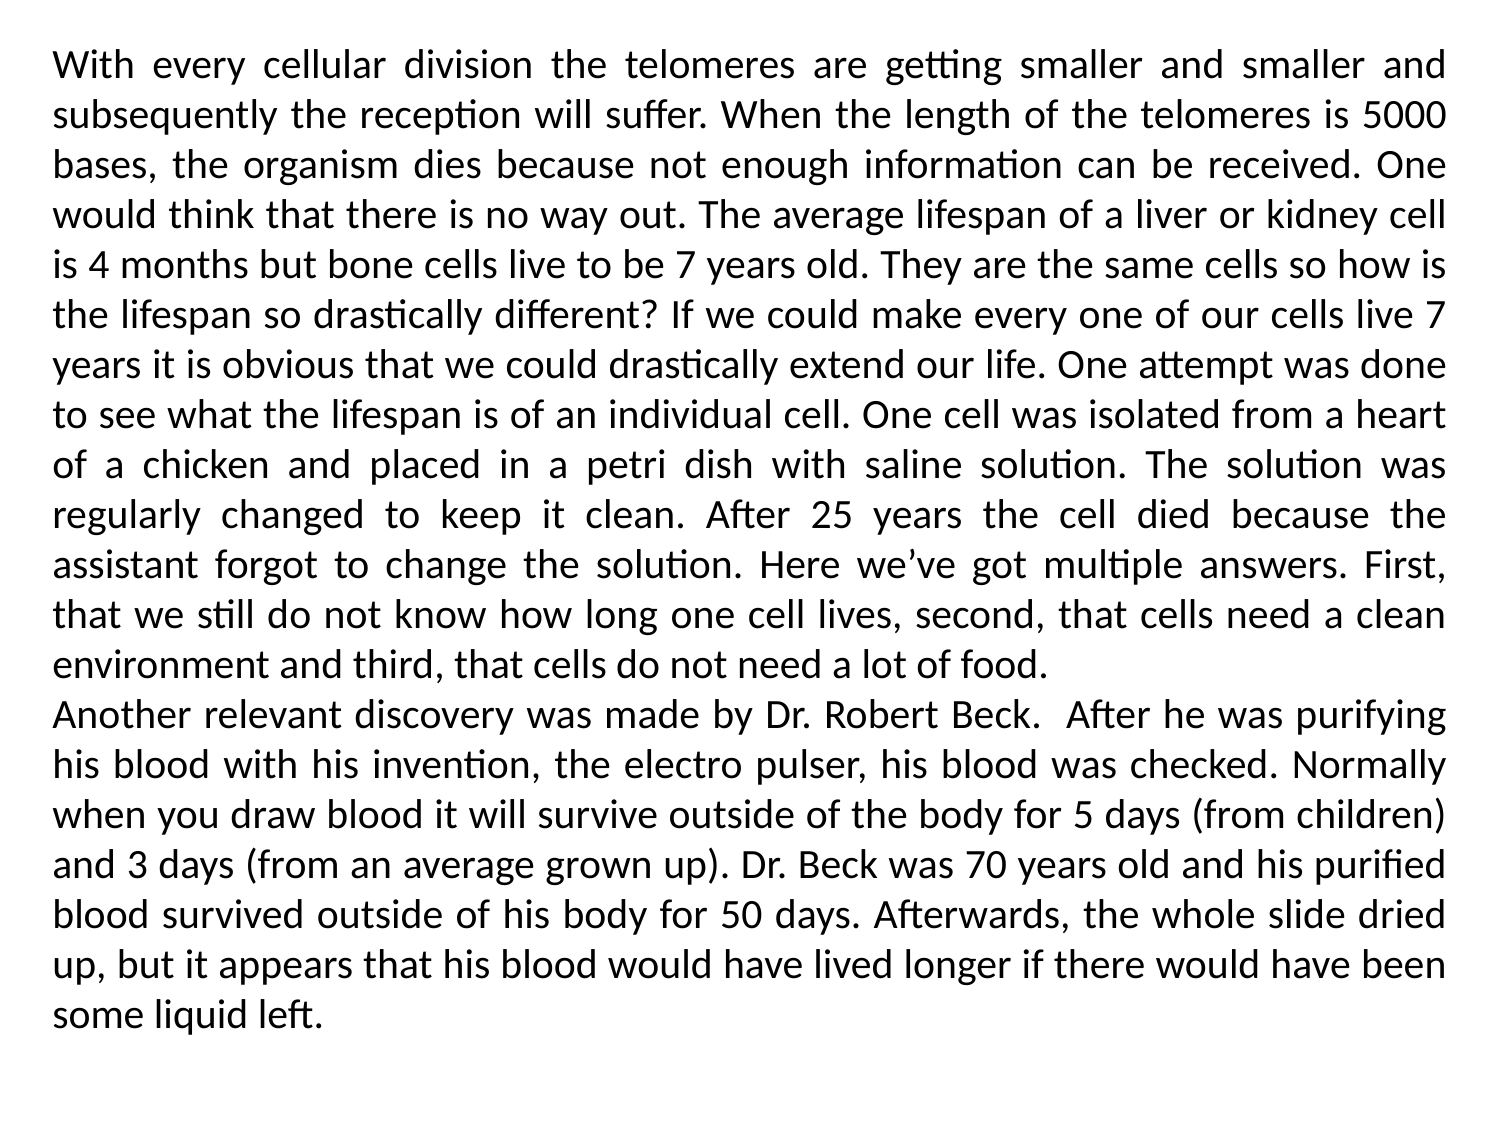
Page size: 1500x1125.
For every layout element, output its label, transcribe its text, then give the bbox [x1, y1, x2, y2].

text_box With every cellular division the telomeres are getting smaller and smaller and subsequently the reception will suffer. When the length of the telomeres is 5000 bases, the organism dies because not enough information can be received. One would think that there is no way out. The average lifespan of a liver or kidney cell is 4 months but bone cells live to be 7 years old. They are the same cells so how is the lifespan so drastically different? If we could make every one of our cells live 7 years it is obvious that we could drastically extend our life. One attempt was done to see what the lifespan is of an individual cell. One cell was isolated from a heart of a chicken and placed in a petri dish with saline solution. The solution was regularly changed to keep it clean. After 25 years the cell died because the assistant forgot to change the solution. Here we’ve got multiple answers. First, that we still do not know how long one cell lives, second, that cells need a clean environment and third, that cells do not need a lot of food. Another relevant discovery was made by Dr. Robert Beck. After he was purifying his blood with his invention, the electro pulser, his blood was checked. Normally when you draw blood it will survive outside of the body for 5 days (from children) and 3 days (from an average grown up). Dr. Beck was 70 years old and his purified blood survived outside of his body for 50 days. Afterwards, the whole slide dried up, but it appears that his blood would have lived longer if there would have been some liquid left. [37, 29, 1463, 1045]
